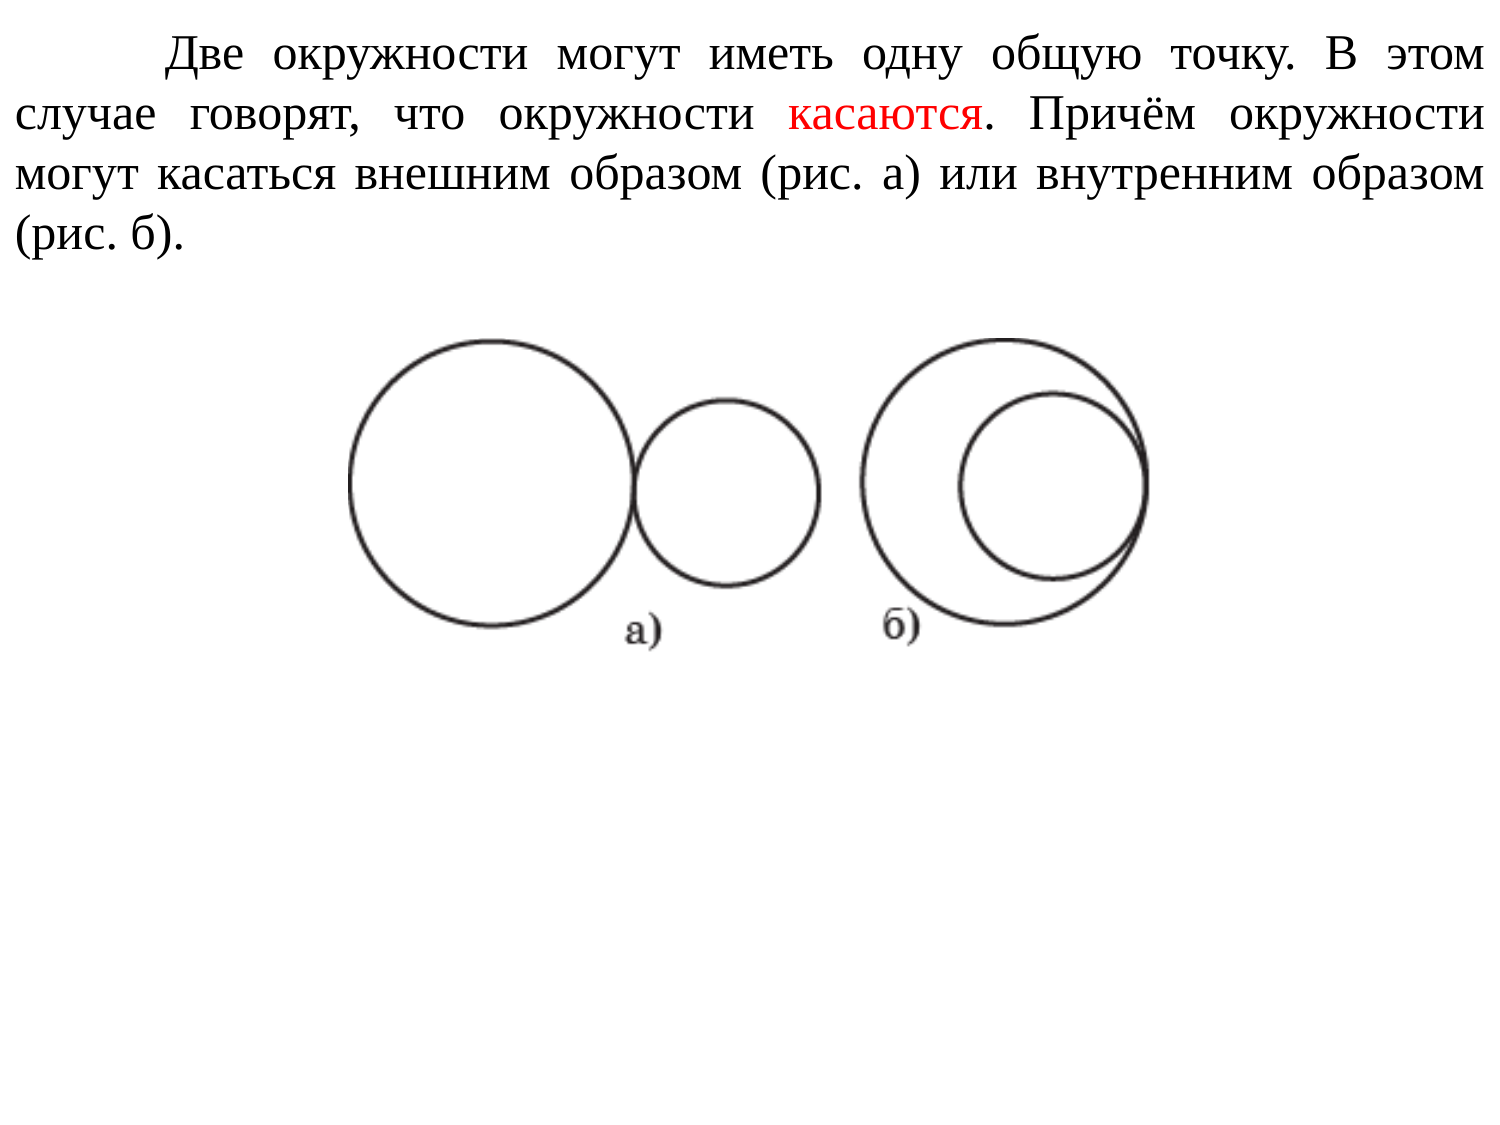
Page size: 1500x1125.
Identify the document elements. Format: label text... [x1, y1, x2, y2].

picture [348, 338, 1152, 654]
text_box Две окружности могут иметь одну общую точку. В этом случае говорят, что окружности касаются. Причём окружности могут касаться внешним образом (рис. а) или внутренним образом (рис. б). [0, 12, 1500, 268]
